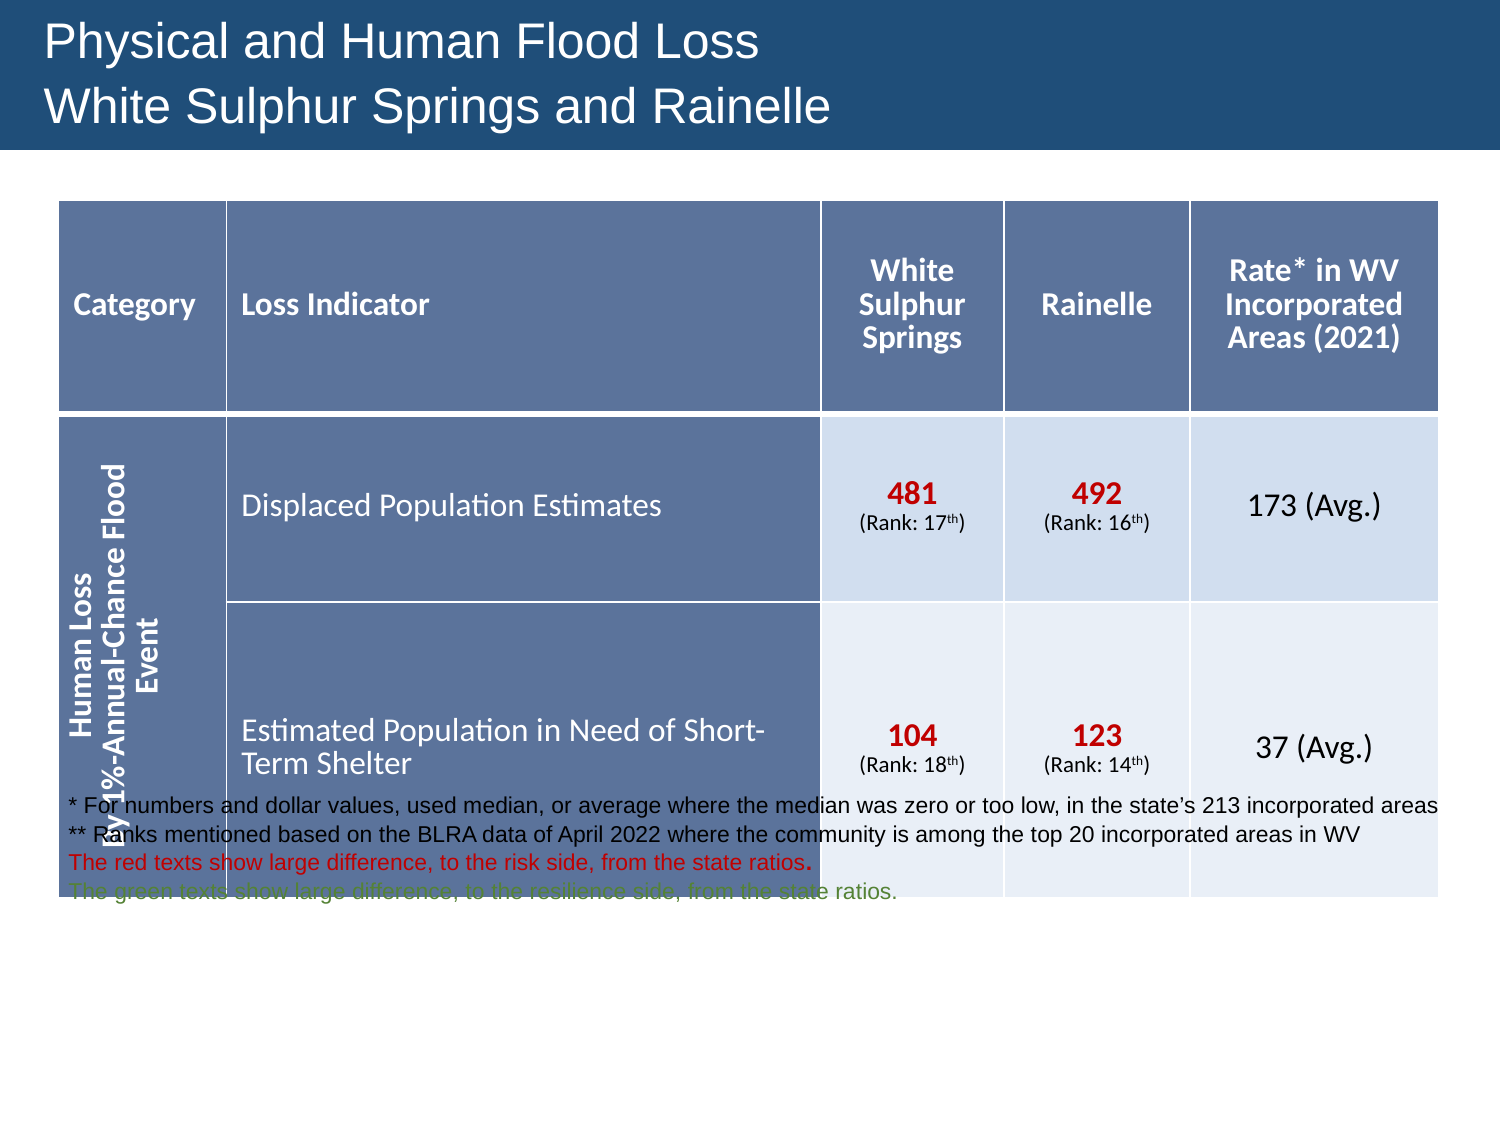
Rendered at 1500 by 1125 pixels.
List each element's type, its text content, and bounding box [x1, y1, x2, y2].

table_cell Estimated Population in Need of Short-Term Shelter [227, 603, 820, 783]
table_header Category [59, 201, 226, 411]
table_cell 37 (Avg.) [1191, 603, 1438, 783]
table_cell 481 (Rank: 17th) [822, 417, 1003, 601]
table_cell 173 (Avg.) [1191, 417, 1438, 601]
table_cell 492 (Rank: 16th) [1005, 417, 1189, 601]
table_header White Sulphur Springs [822, 201, 1003, 411]
text_box * For numbers and dollar values, used median, or average where the median was zero or too low, in the state’s 213 incorporated areas ** Ranks mentioned based on the BLRA data of April 2022 where the community is among the top 20 incorporated areas in WV The red texts show large difference, to the risk side, from the state ratios. The green texts show large difference, to the resilience side, from the state ratios. [53, 783, 1500, 956]
table_cell 104 (Rank: 18th) [822, 603, 1003, 783]
text_box Physical and Human Flood Loss White Sulphur Springs and Rainelle [0, 0, 1500, 150]
table_header Rainelle [1005, 201, 1189, 411]
table_cell Human Loss By 1%-Annual-Chance Flood Event [59, 417, 226, 783]
table_header Loss Indicator [227, 201, 820, 411]
table_header Rate* in WV Incorporated Areas (2021) [1191, 201, 1438, 411]
table_cell Displaced Population Estimates [227, 417, 820, 601]
table_cell 123 (Rank: 14th) [1005, 603, 1189, 783]
